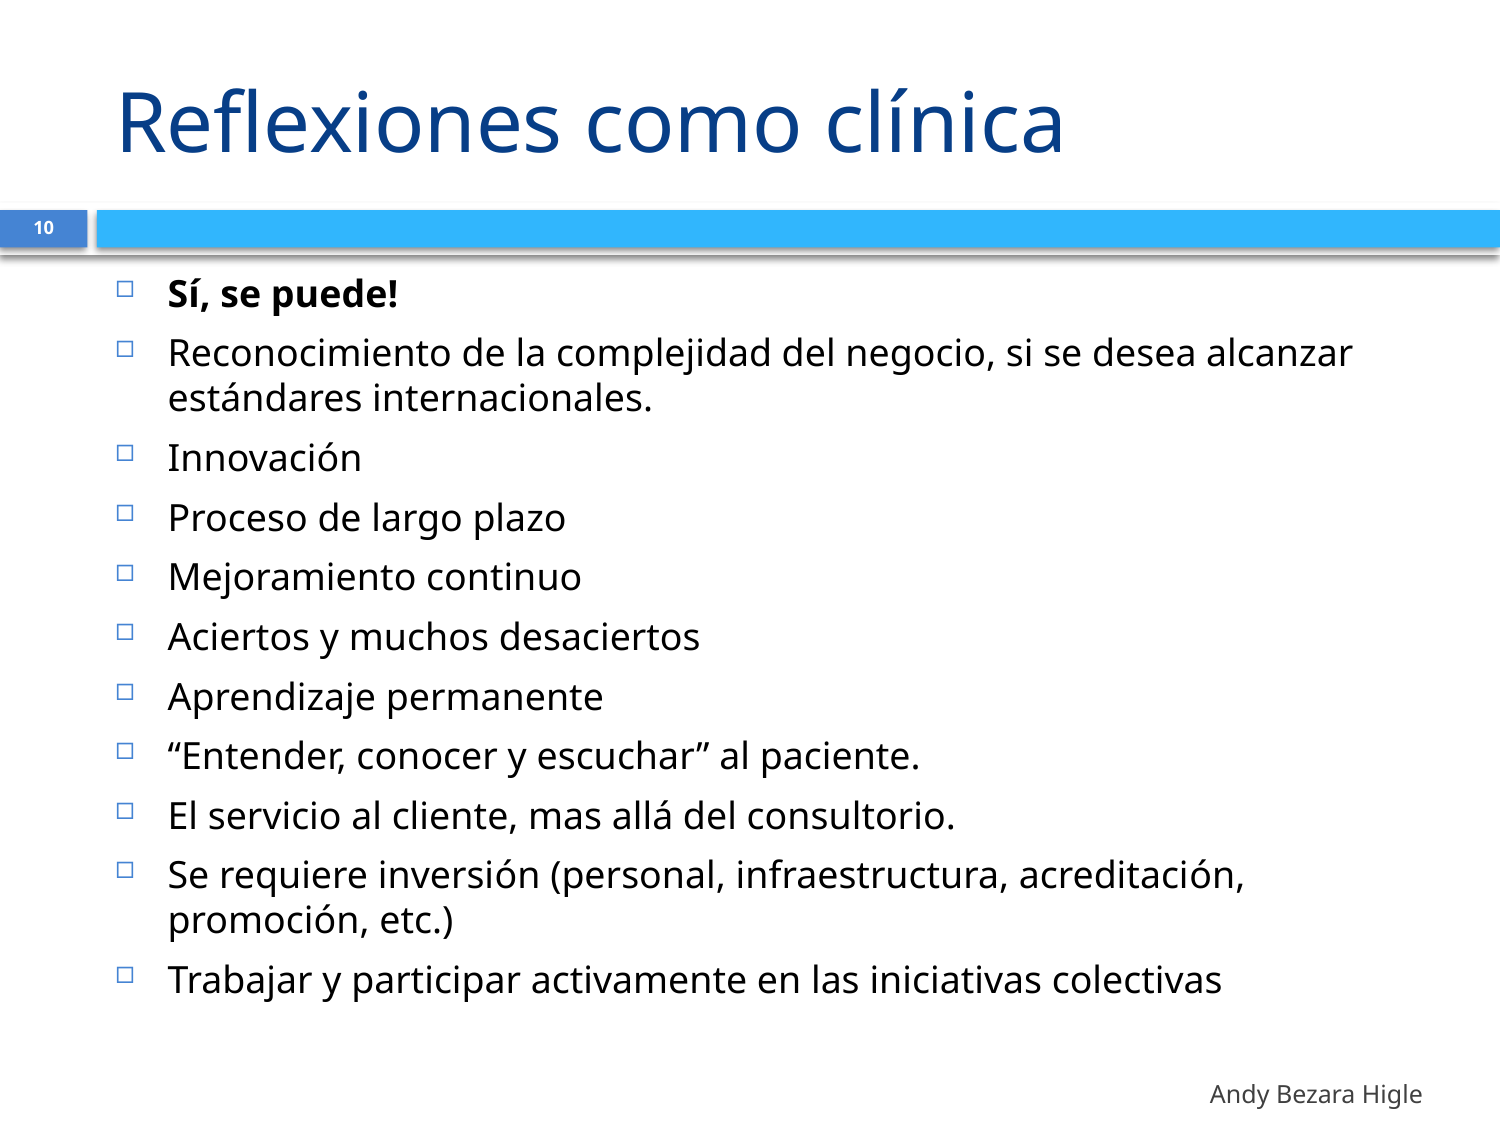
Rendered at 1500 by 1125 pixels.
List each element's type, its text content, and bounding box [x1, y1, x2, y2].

slide_number 10 [0, 208, 88, 249]
list Sí, se puede! Reconocimiento de la complejidad del negocio, si se desea alcanzar estándares internacionales. Innovación Proceso de largo plazo Mejoramiento continuo Aciertos y muchos desaciertos Aprendizaje permanente “Entender, conocer y escuchar” al paciente. El servicio al cliente, mas allá del consultorio. Se requiere inversión (personal, infraestructura, acreditación, promoción, etc.) Trabajar y participar activamente en las iniciativas colectivas [100, 262, 1438, 1063]
footer Andy Bezara Higle [99, 1063, 1438, 1124]
title Reflexiones como clínica [100, 37, 1438, 200]
